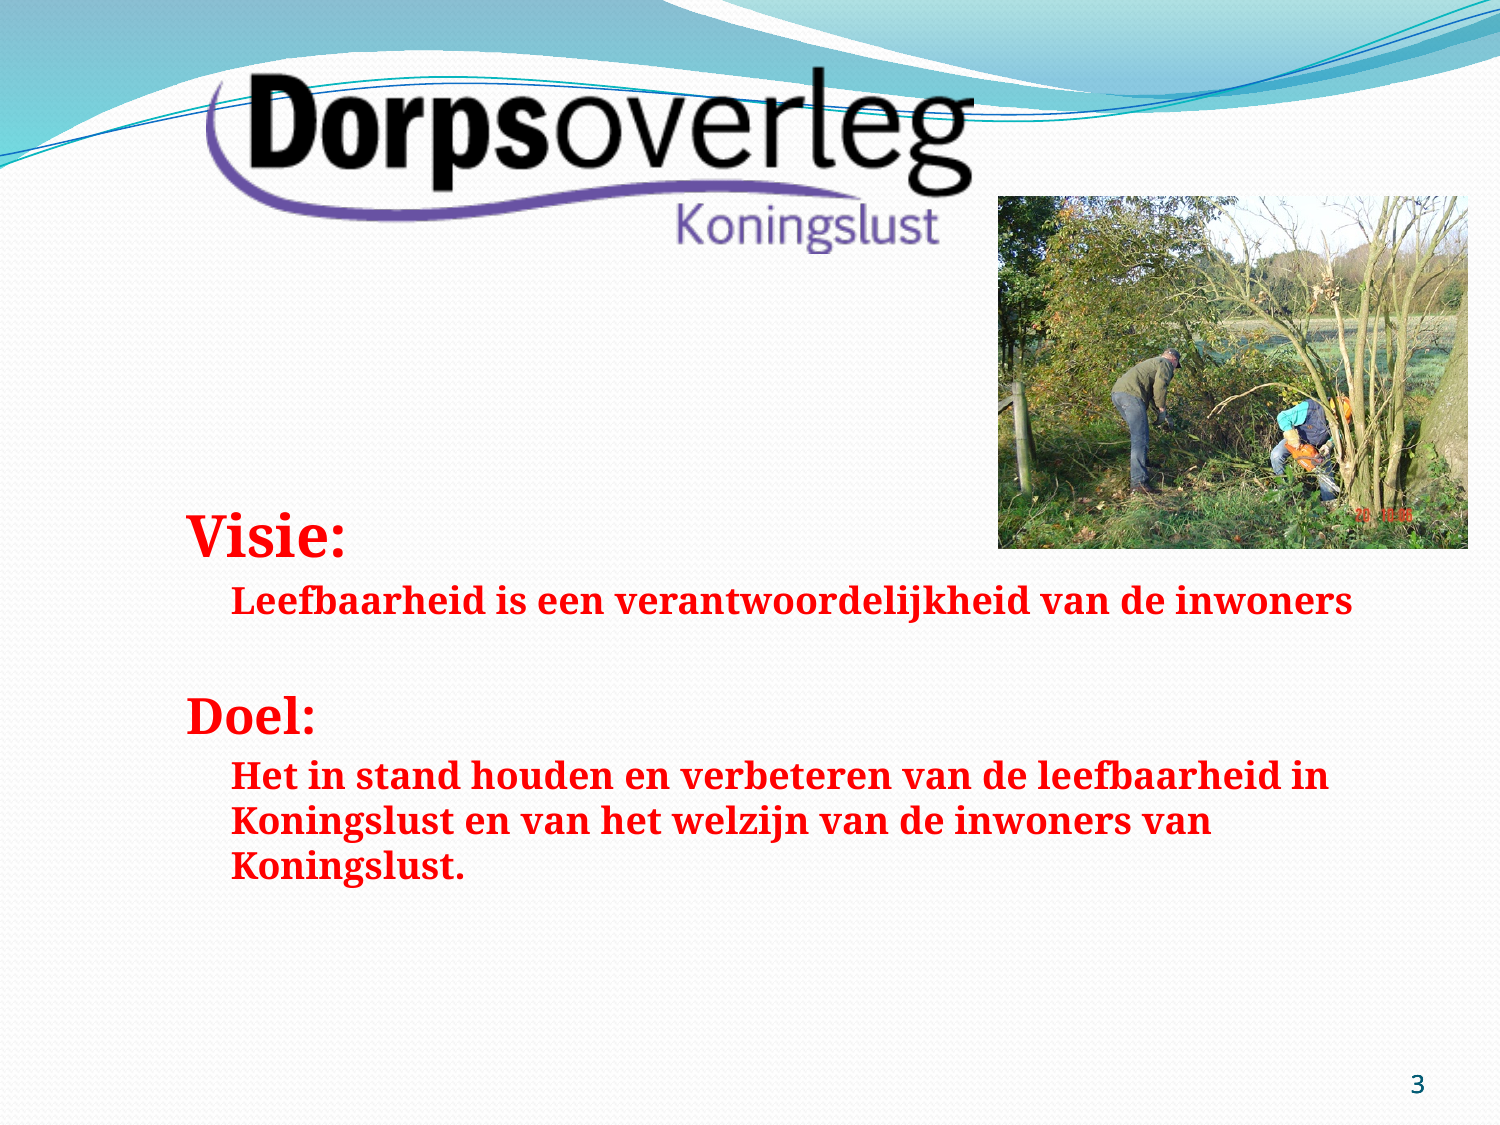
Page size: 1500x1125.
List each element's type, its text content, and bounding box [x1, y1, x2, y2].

list Visie: Leefbaarheid is een verantwoordelijkheid van de inwoners Doel: Het in stand houden en verbeteren van de leefbaarheid in Koningslust en van het welzijn van de inwoners van Koningslust. [170, 491, 1447, 986]
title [206, 66, 974, 255]
picture [997, 196, 1468, 549]
text_box 3 [1299, 1042, 1425, 1103]
